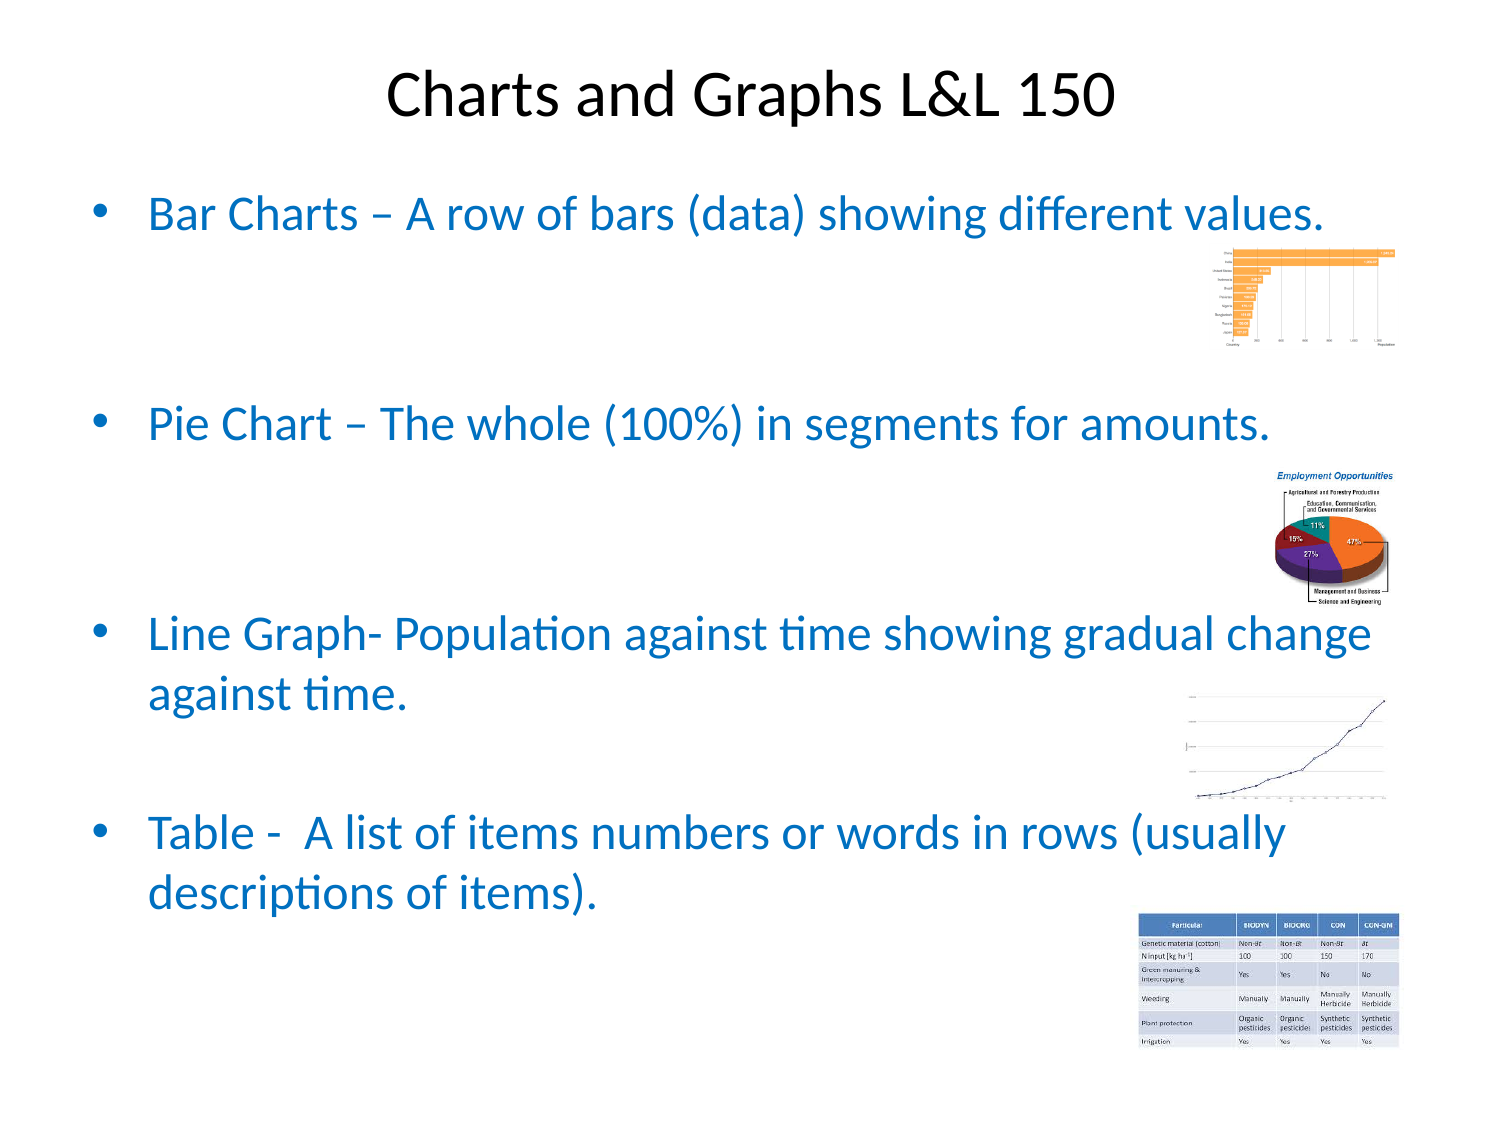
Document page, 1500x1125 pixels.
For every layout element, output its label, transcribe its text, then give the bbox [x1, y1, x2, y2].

picture [1269, 467, 1399, 610]
list Bar Charts – A row of bars (data) showing different values. Pie Chart – The whole (100%) in segments for amounts. Line Graph- Population against time showing gradual change against time. Table - A list of items numbers or words in rows (usually descriptions of items). [76, 172, 1425, 1005]
picture [1130, 904, 1410, 1052]
picture [1183, 692, 1389, 804]
title Charts and Graphs L&L 150 [76, 30, 1427, 149]
picture [1208, 243, 1399, 351]
